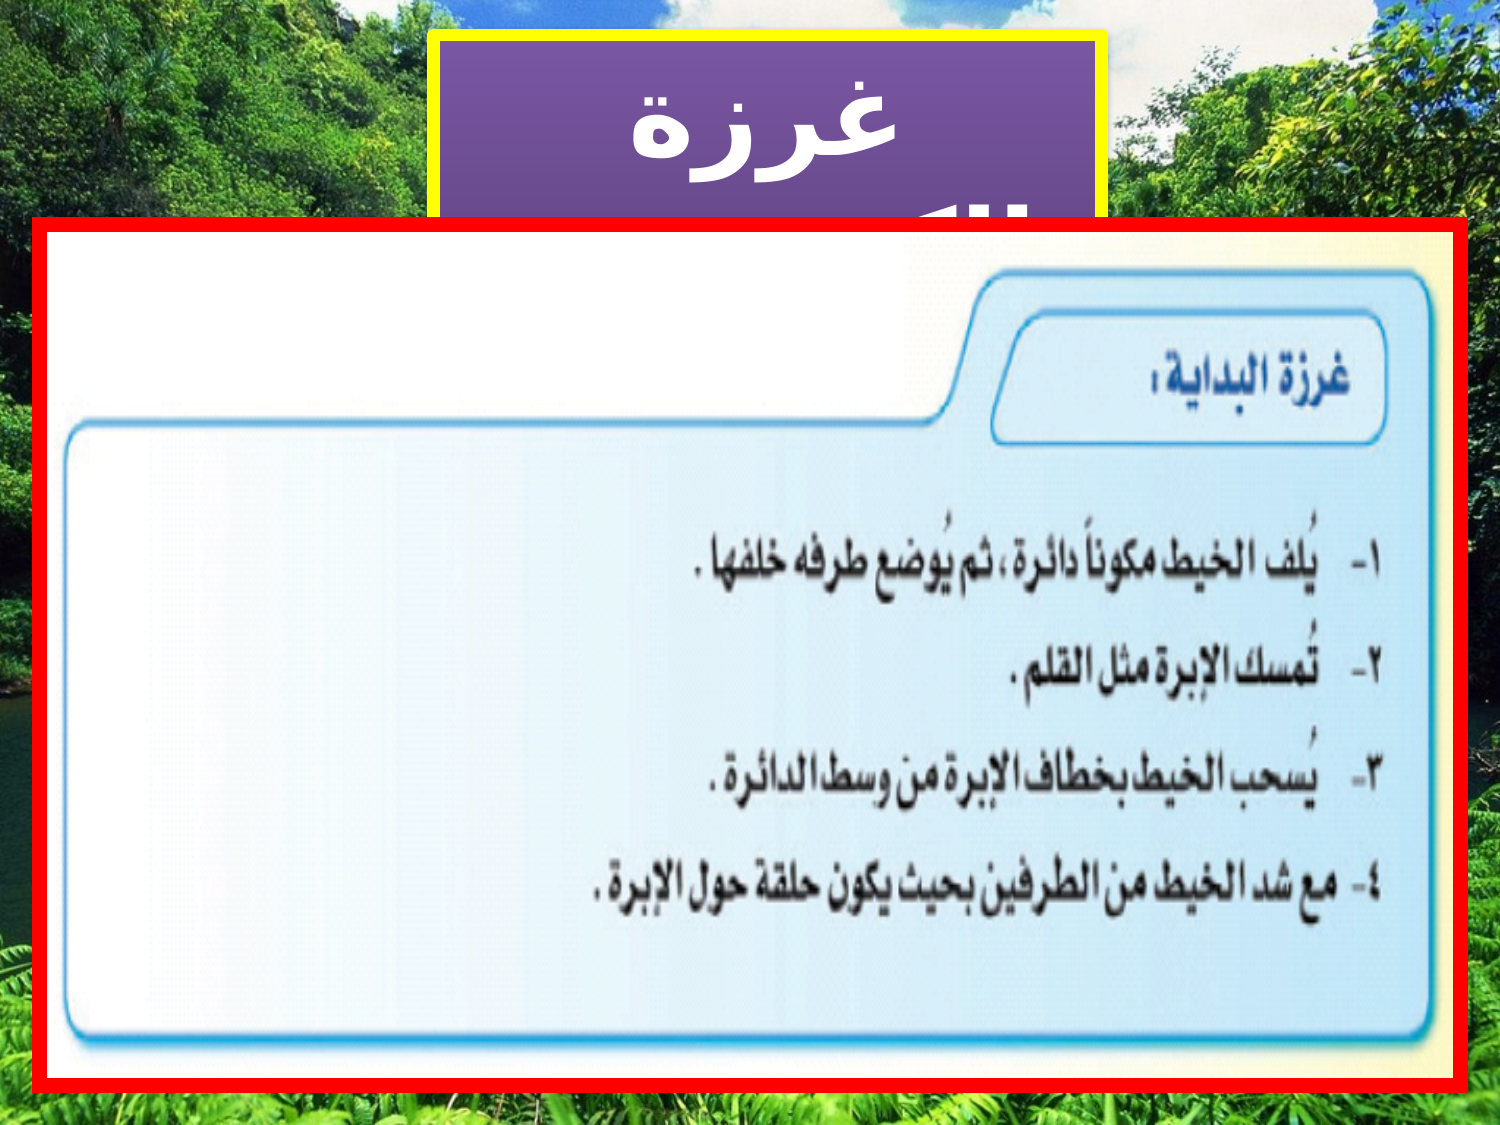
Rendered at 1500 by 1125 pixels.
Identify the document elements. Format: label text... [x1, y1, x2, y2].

text_box غرزة الكروشية [433, 35, 1102, 217]
picture [0, 0, 1500, 1125]
